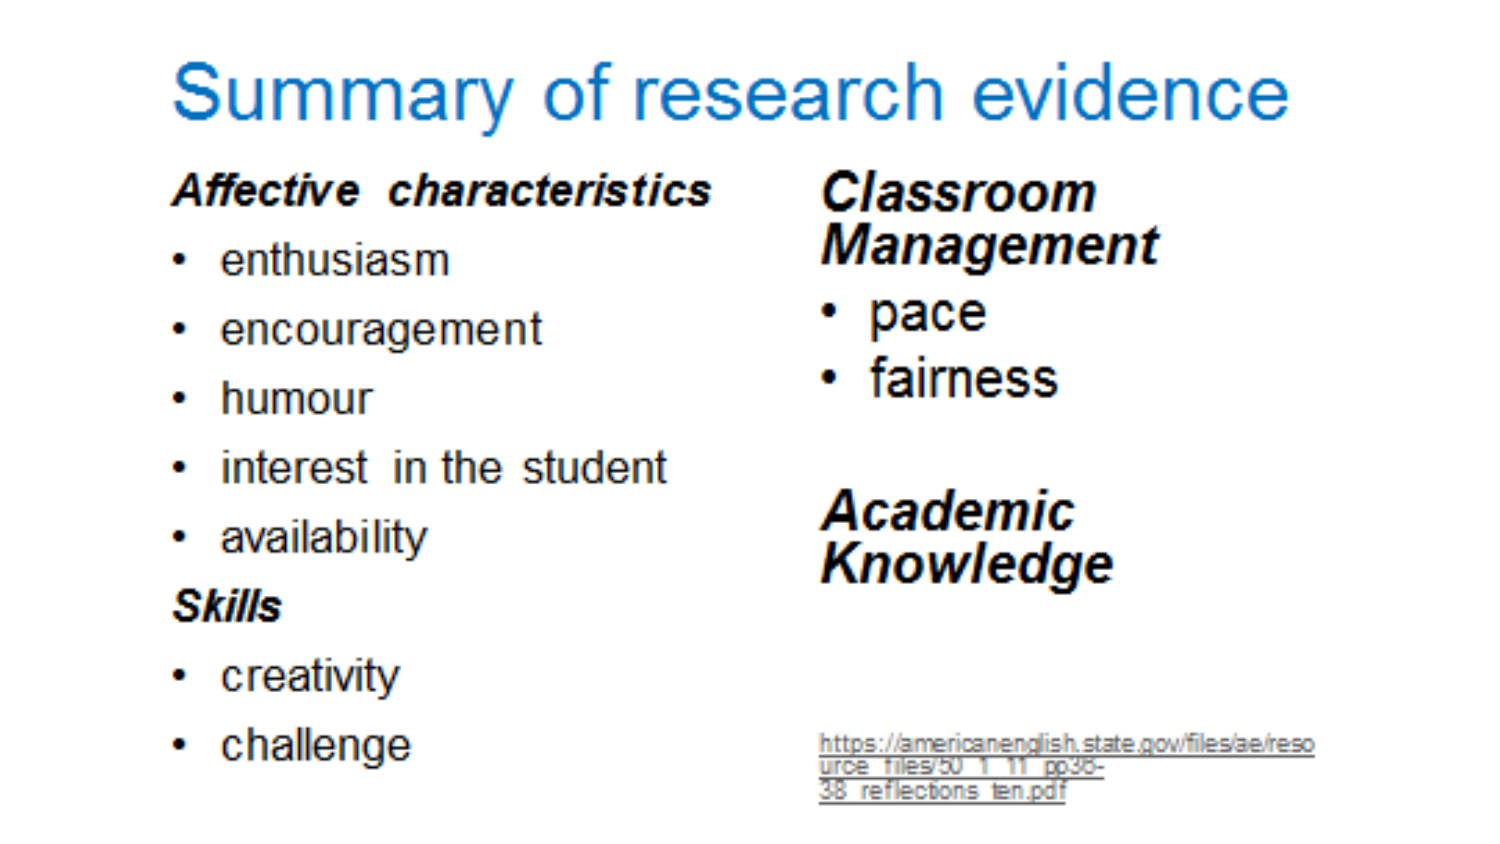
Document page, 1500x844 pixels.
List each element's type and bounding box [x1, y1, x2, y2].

picture [90, 0, 1421, 819]
